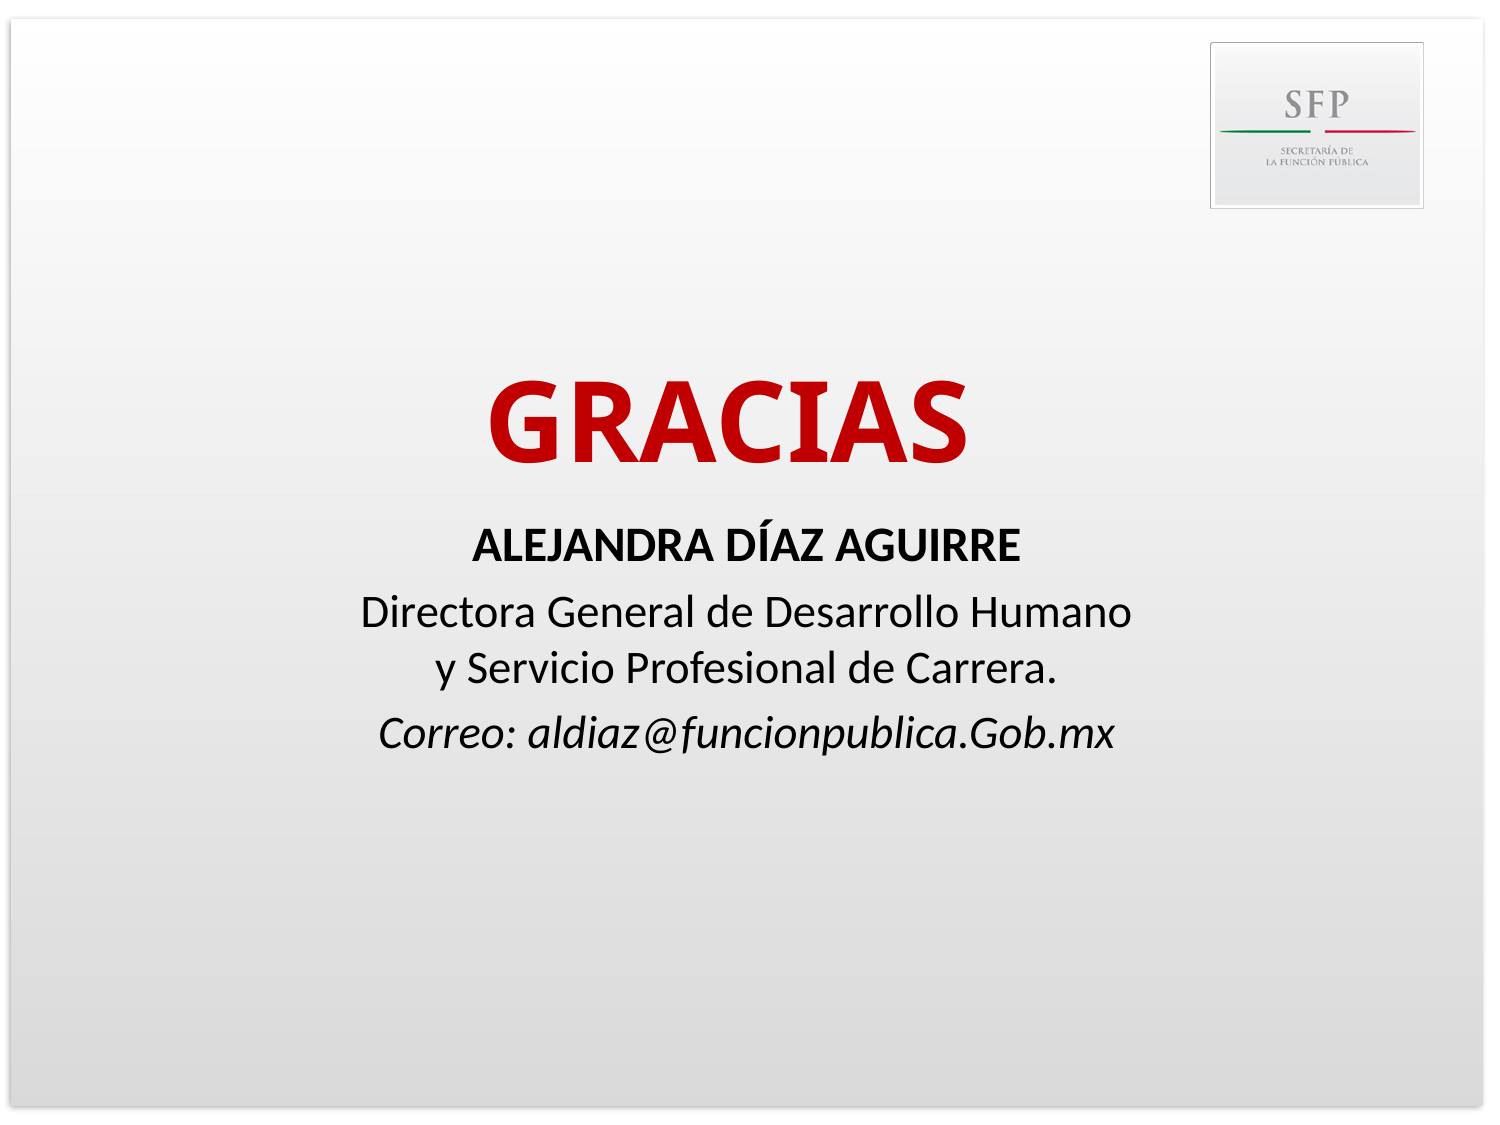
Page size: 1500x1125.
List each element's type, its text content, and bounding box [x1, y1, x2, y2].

picture [1210, 42, 1424, 209]
text_box GRACIAS [419, 342, 1036, 432]
text_box ALEJANDRA DÍAZ AGUIRRE Directora General de Desarrollo Humano y Servicio Profesional de Carrera. Correo: aldiaz@funcionpublica.Gob.mx [333, 504, 1161, 771]
